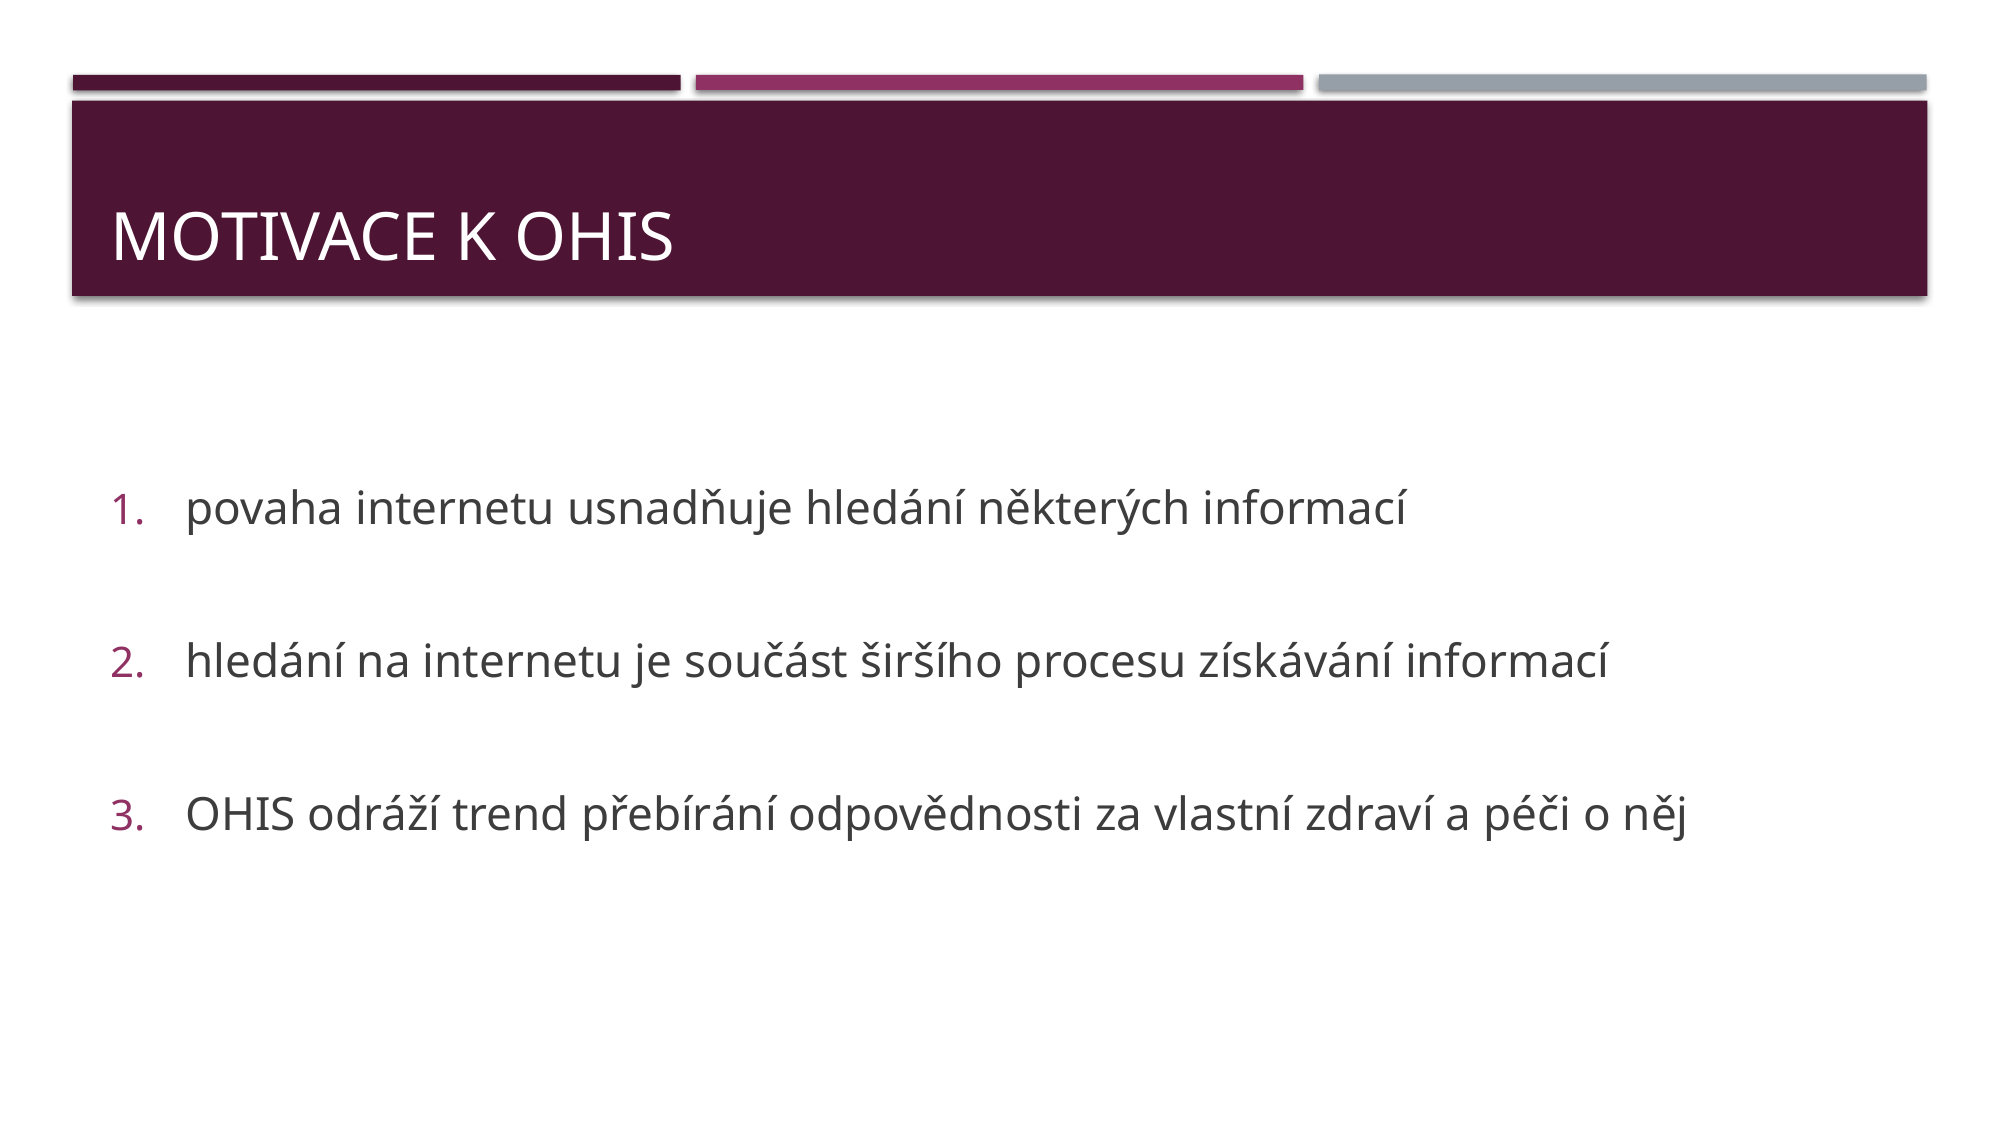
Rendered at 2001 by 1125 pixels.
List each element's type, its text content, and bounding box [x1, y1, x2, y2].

title Motivace k ohis [95, 115, 1905, 282]
list povaha internetu usnadňuje hledání některých informací hledání na internetu je součást širšího procesu získávání informací OHIS odráží trend přebírání odpovědnosti za vlastní zdraví a péči o něj [95, 357, 1905, 962]
